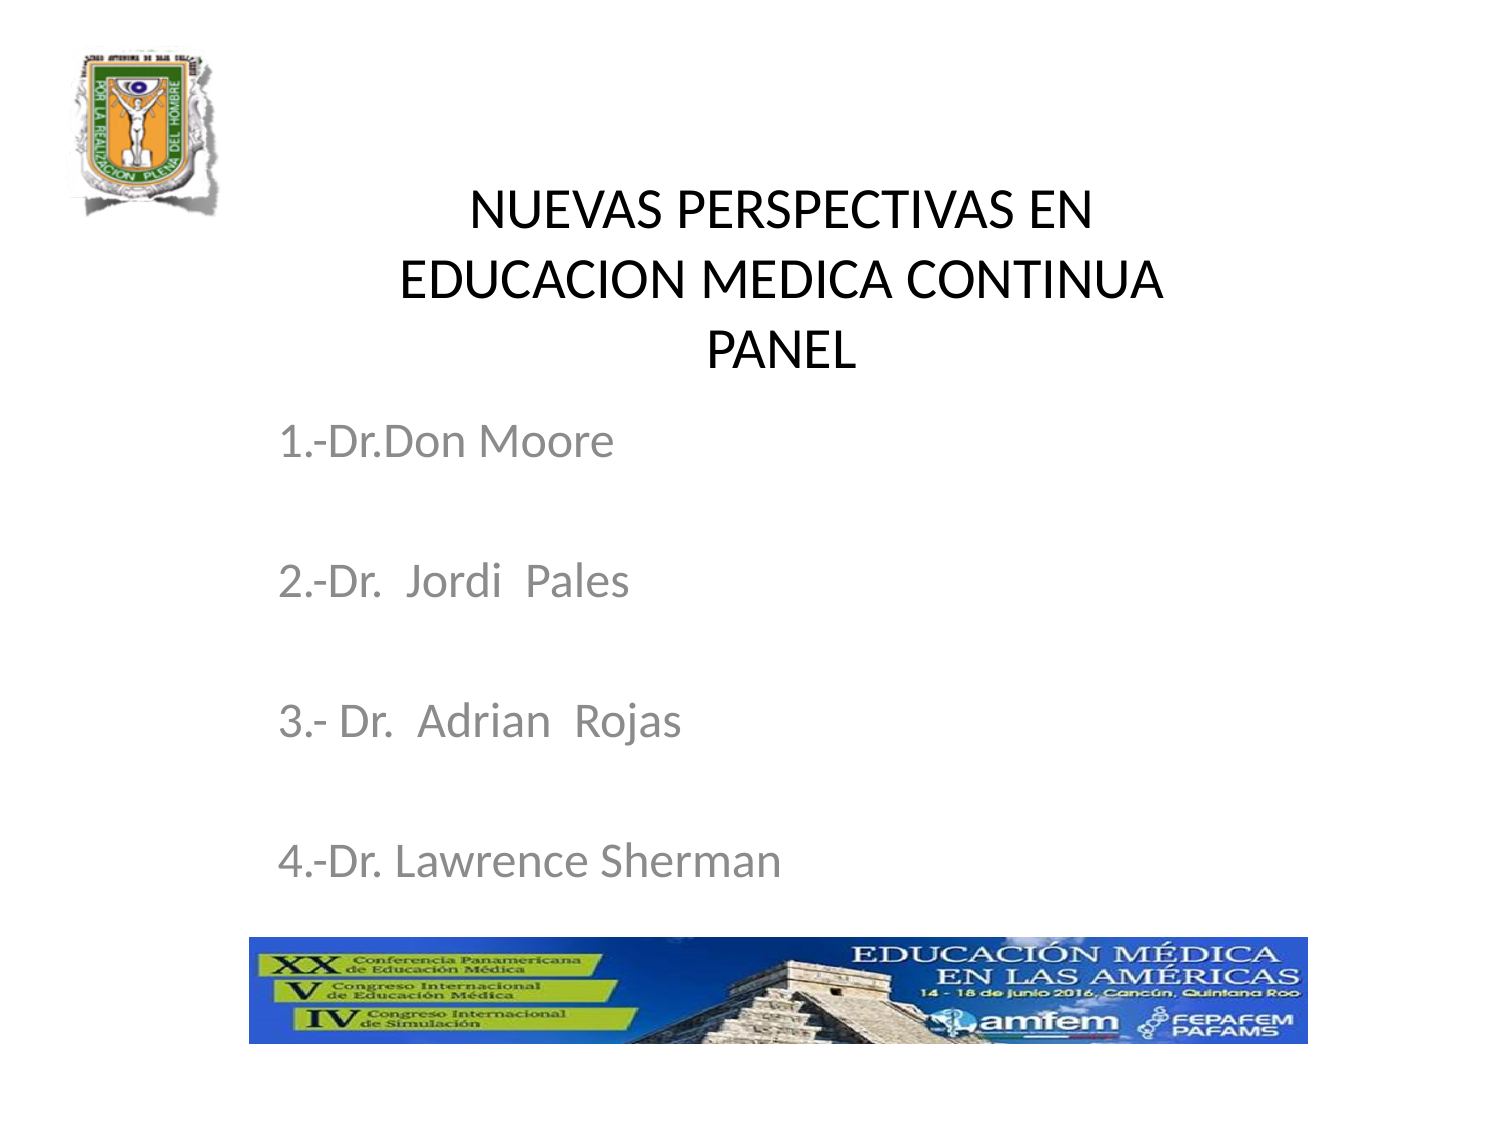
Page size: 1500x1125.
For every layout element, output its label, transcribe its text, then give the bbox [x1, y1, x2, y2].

picture [249, 937, 1309, 1045]
picture [64, 42, 222, 220]
title NUEVAS PERSPECTIVAS EN EDUCACION MEDICA CONTINUA PANEL [312, 125, 1252, 399]
subtitle 1.-Dr.Don Moore 2.-Dr. Jordi Pales 3.- Dr. Adrian Rojas 4.-Dr. Lawrence Sherman [262, 399, 1300, 900]
